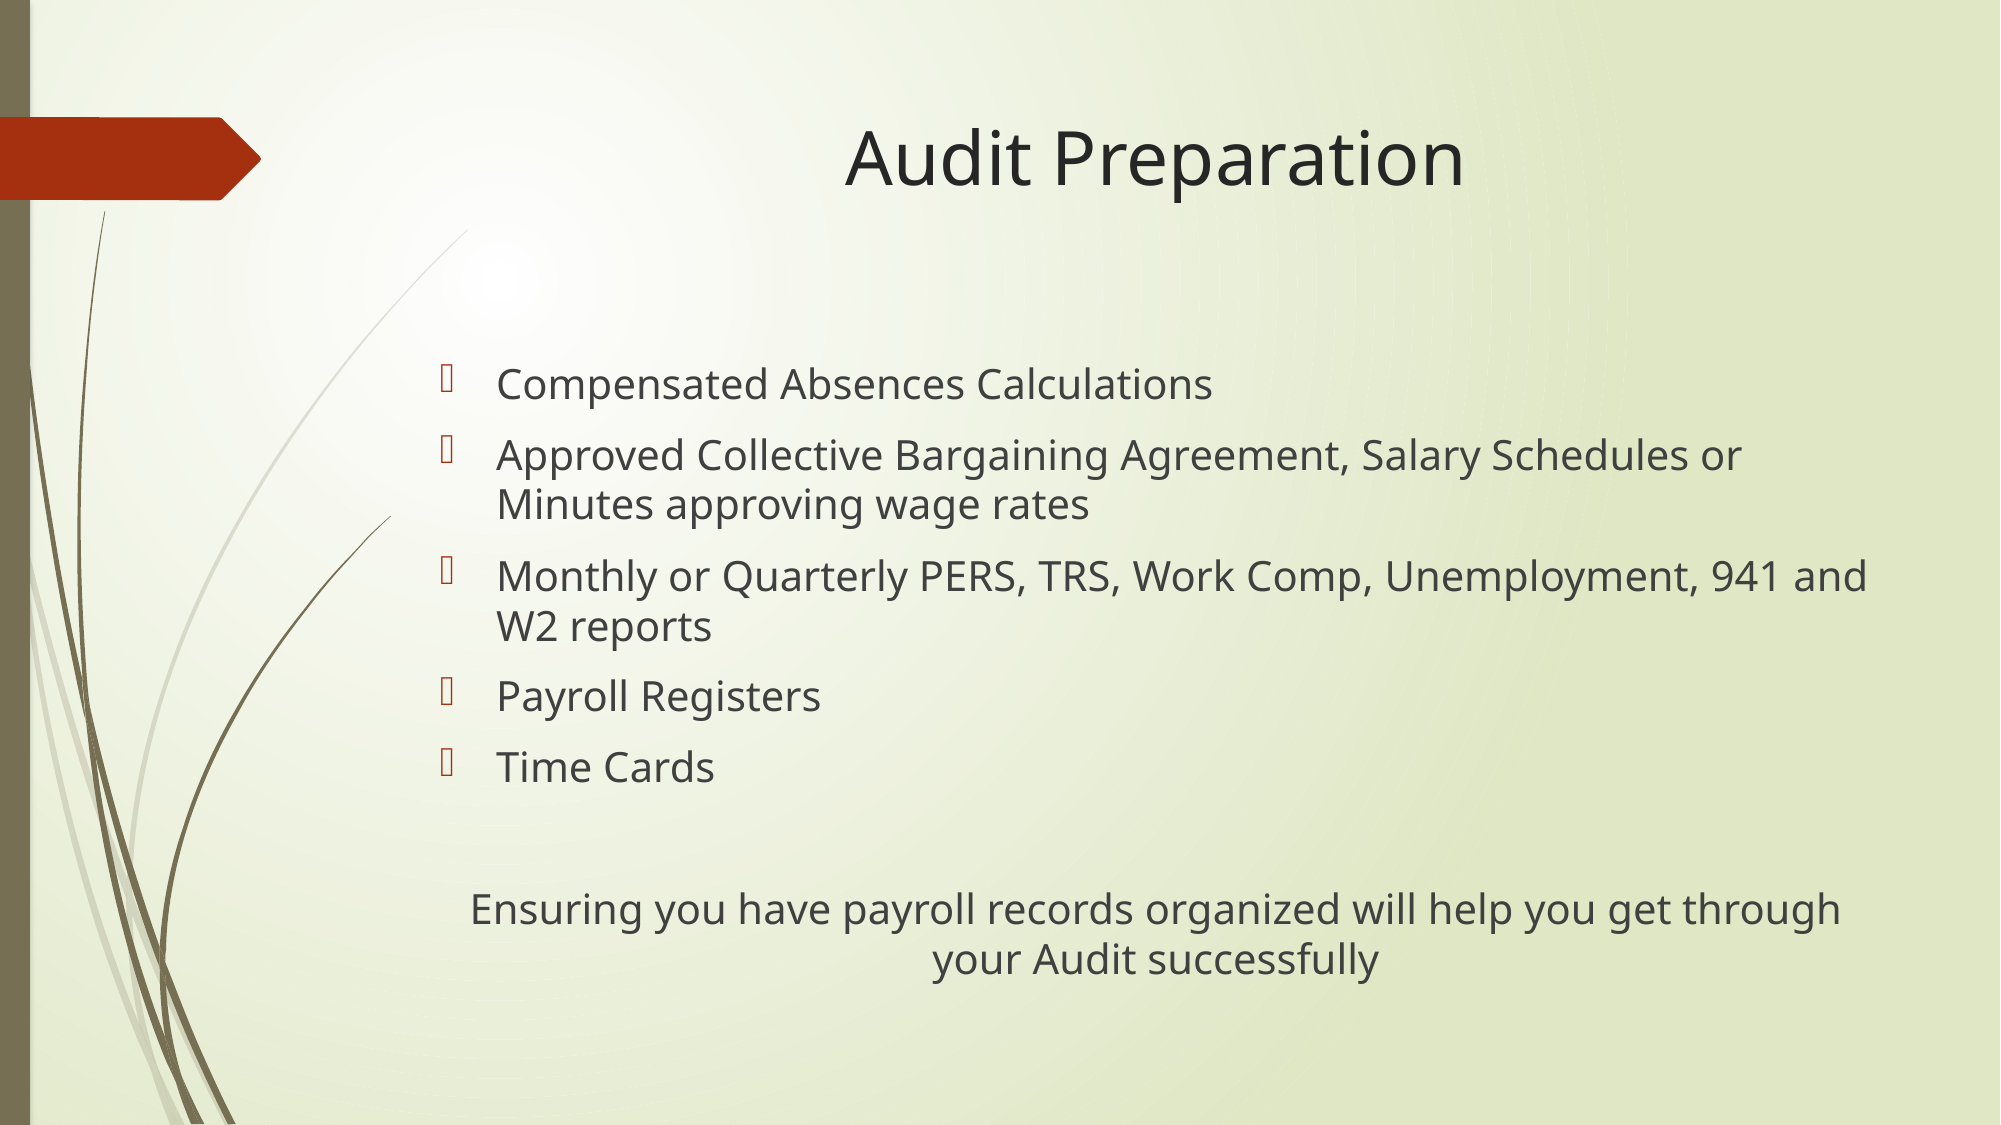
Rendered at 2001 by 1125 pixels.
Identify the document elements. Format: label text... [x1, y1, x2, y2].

title Audit Preparation [425, 102, 1888, 313]
list Compensated Absences Calculations Approved Collective Bargaining Agreement, Salary Schedules or Minutes approving wage rates Monthly or Quarterly PERS, TRS, Work Comp, Unemployment, 941 and W2 reports Payroll Registers Time Cards Ensuring you have payroll records organized will help you get through your Audit successfully [424, 350, 1888, 970]
